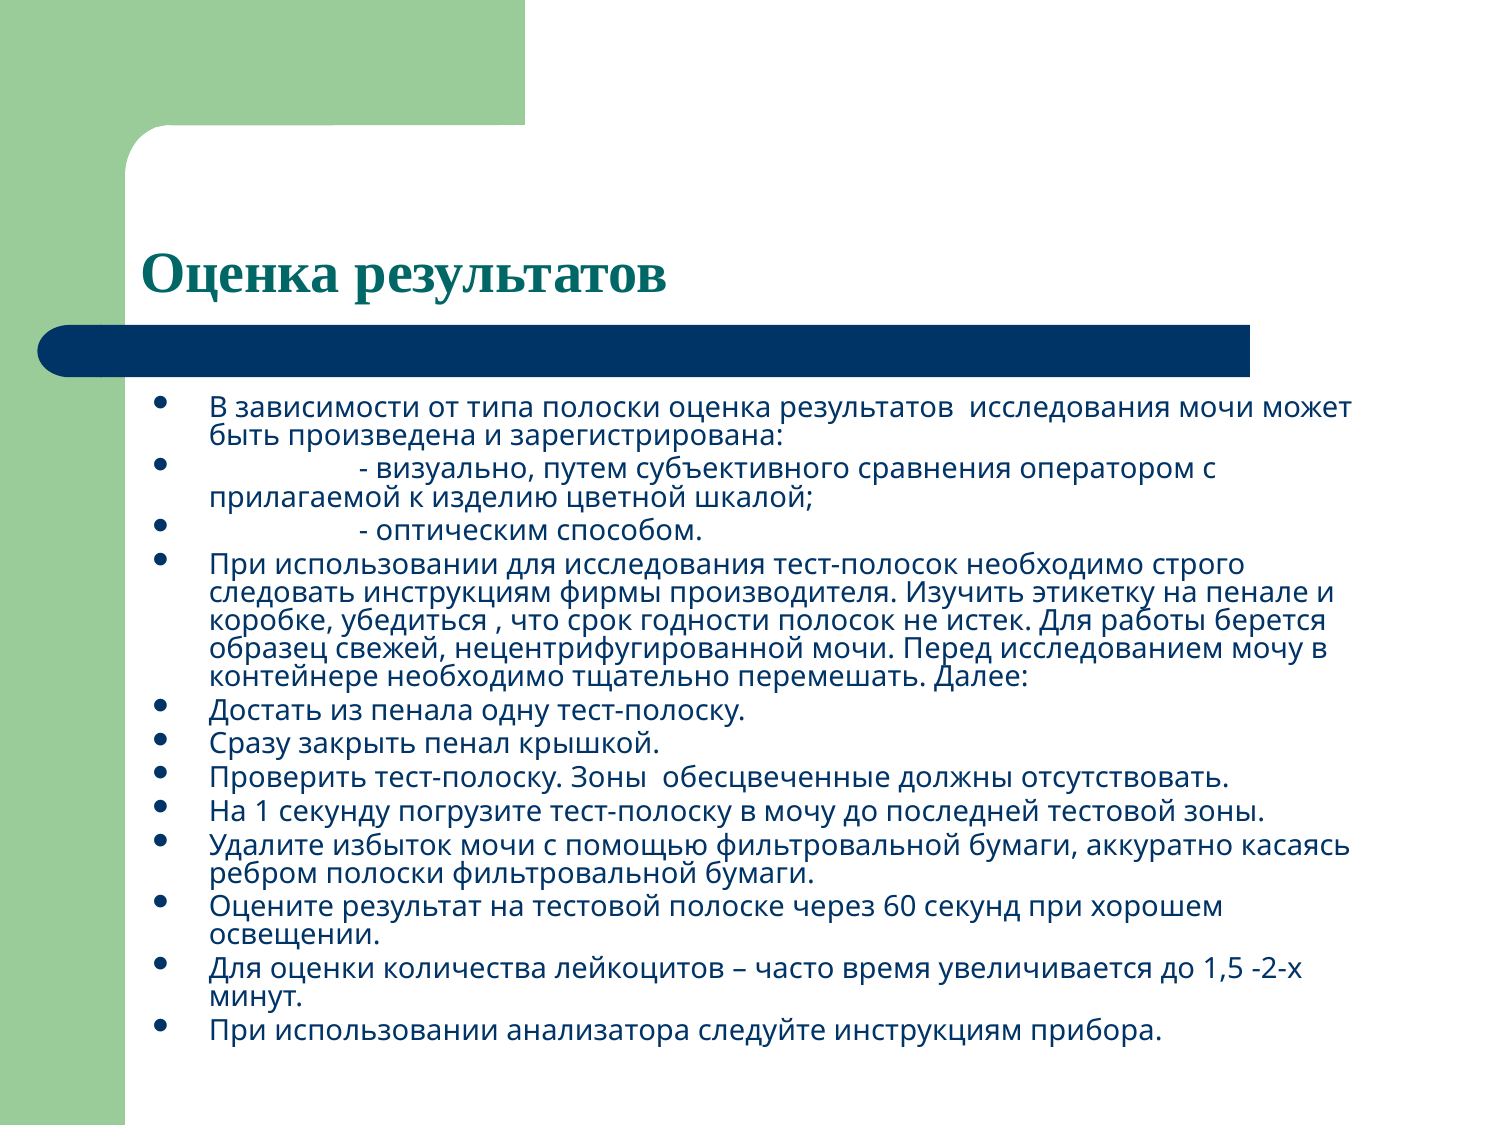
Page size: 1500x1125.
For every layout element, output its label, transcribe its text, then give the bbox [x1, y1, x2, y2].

list В зависимости от типа полоски оценка результатов исследования мочи может быть произведена и зарегистрирована: - визуально, путем субъективного сравнения оператором с прилагаемой к изделию цветной шкалой; - оптическим способом. При использовании для исследования тест-полосок необходимо строго следовать инструкциям фирмы производителя. Изучить этикетку на пенале и коробке, убедиться , что срок годности полосок не истек. Для работы берется образец свежей, нецентрифугированной мочи. Перед исследованием мочу в контейнере необходимо тщательно перемешать. Далее: Достать из пенала одну тест-полоску. Сразу закрыть пенал крышкой. Проверить тест-полоску. Зоны обесцвеченные должны отсутствовать. На 1 секунду погрузите тест-полоску в мочу до последней тестовой зоны. Удалите избыток мочи с помощью фильтровальной бумаги, аккуратно касаясь ребром полоски фильтровальной бумаги. Оцените результат на тестовой полоске через 60 секунд при хорошем освещении. Для оценки количества лейкоцитов – часто время увеличивается до 1,5 -2-х минут. При использовании анализатора следуйте инструкциям прибора. [137, 387, 1400, 999]
title Оценка результатов [124, 124, 1426, 313]
